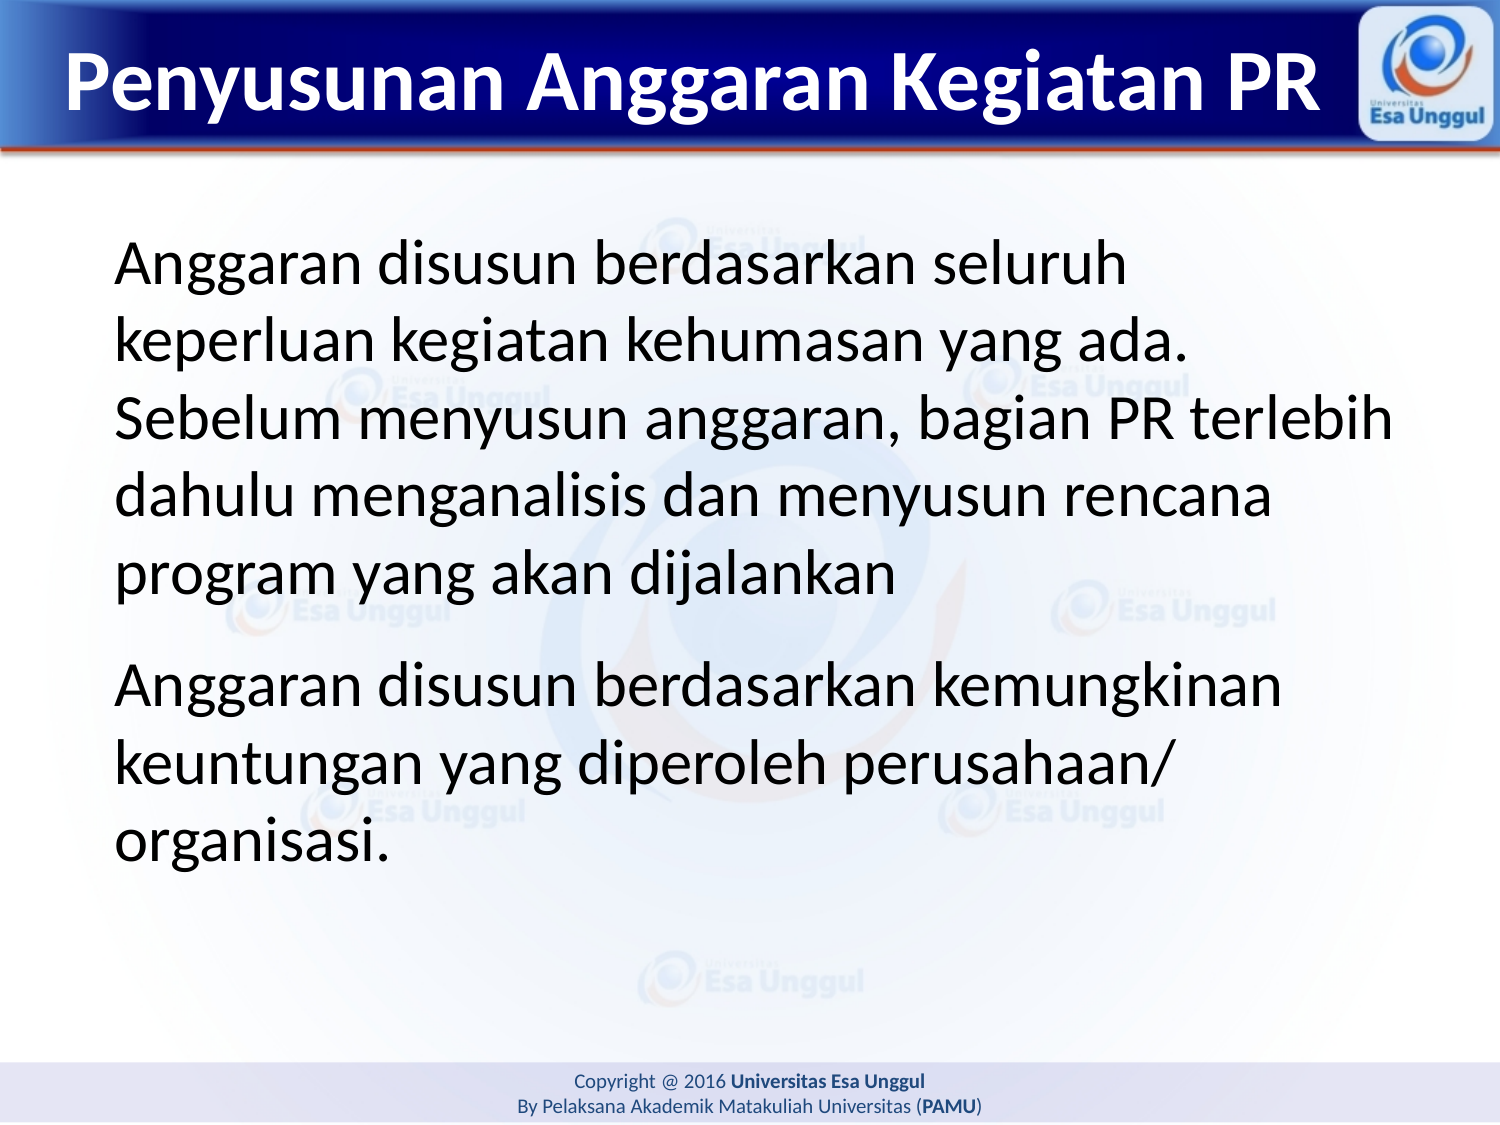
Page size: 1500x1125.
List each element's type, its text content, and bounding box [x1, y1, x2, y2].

picture [0, 0, 1500, 1125]
title Penyusunan Anggaran Kegiatan PR [24, 0, 1363, 150]
text_box Anggaran disusun berdasarkan seluruh keperluan kegiatan kehumasan yang ada. Sebelum menyusun anggaran, bagian PR terlebih dahulu menganalisis dan menyusun rencana program yang akan dijalankan Anggaran disusun berdasarkan kemungkinan keuntungan yang diperoleh perusahaan/ organisasi. [99, 212, 1413, 950]
